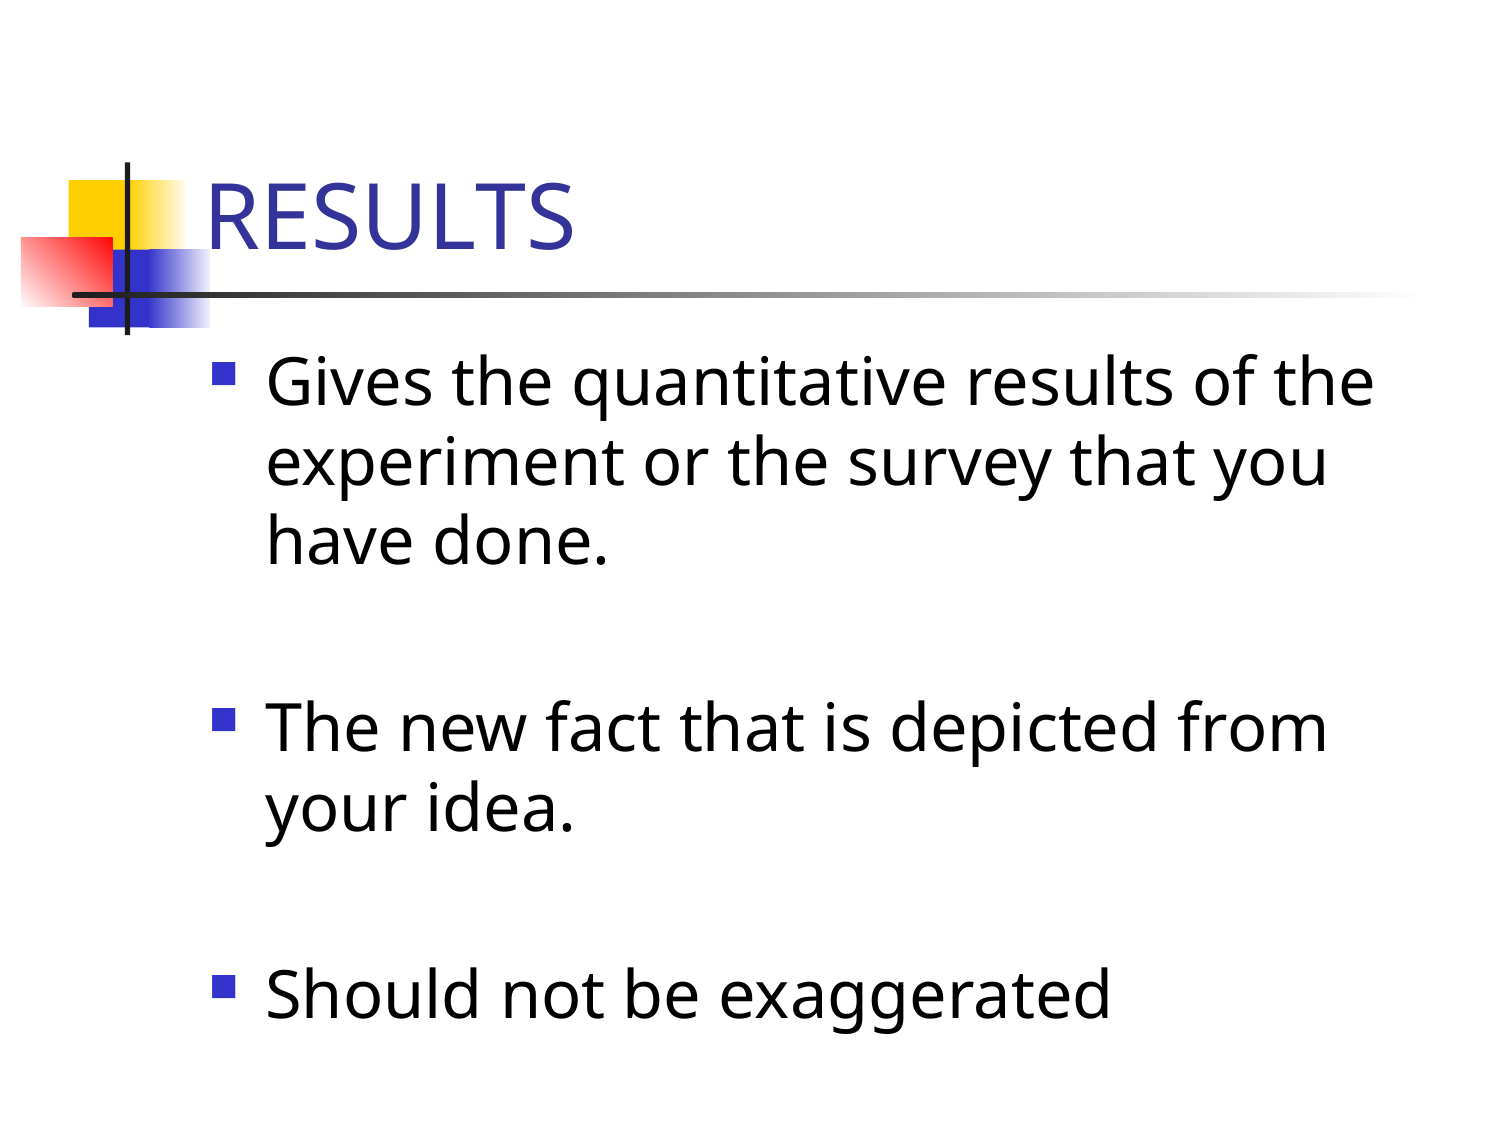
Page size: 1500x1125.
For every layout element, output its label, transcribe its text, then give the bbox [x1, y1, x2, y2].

title RESULTS [188, 35, 1468, 275]
list Gives the quantitative results of the experiment or the survey that you have done. The new fact that is depicted from your idea. Should not be exaggerated [193, 331, 1469, 1006]
